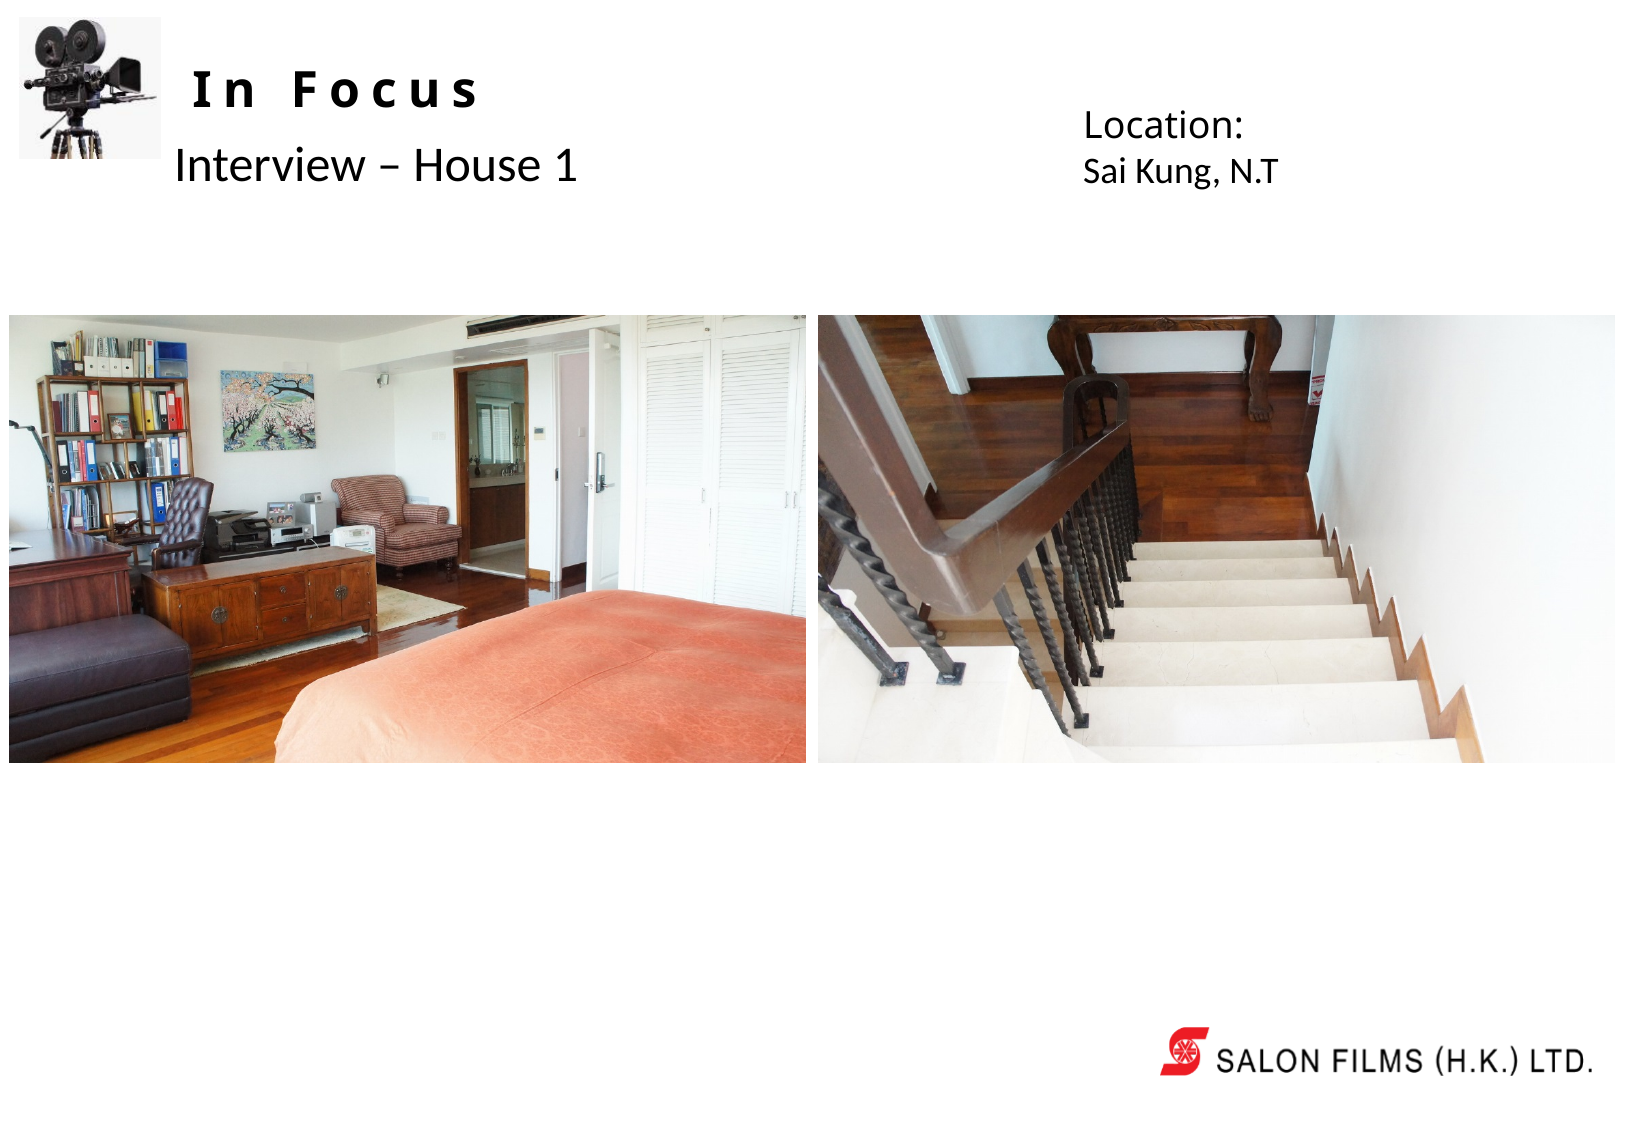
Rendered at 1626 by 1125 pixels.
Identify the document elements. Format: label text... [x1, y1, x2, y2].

text_box Interview – House 1 [159, 124, 594, 199]
picture [1160, 1026, 1592, 1076]
picture [19, 17, 161, 159]
picture [9, 315, 806, 763]
picture [818, 315, 1615, 763]
text_box In Focus [177, 50, 929, 125]
text_box Location: Sai Kung, N.T [1068, 93, 1294, 199]
